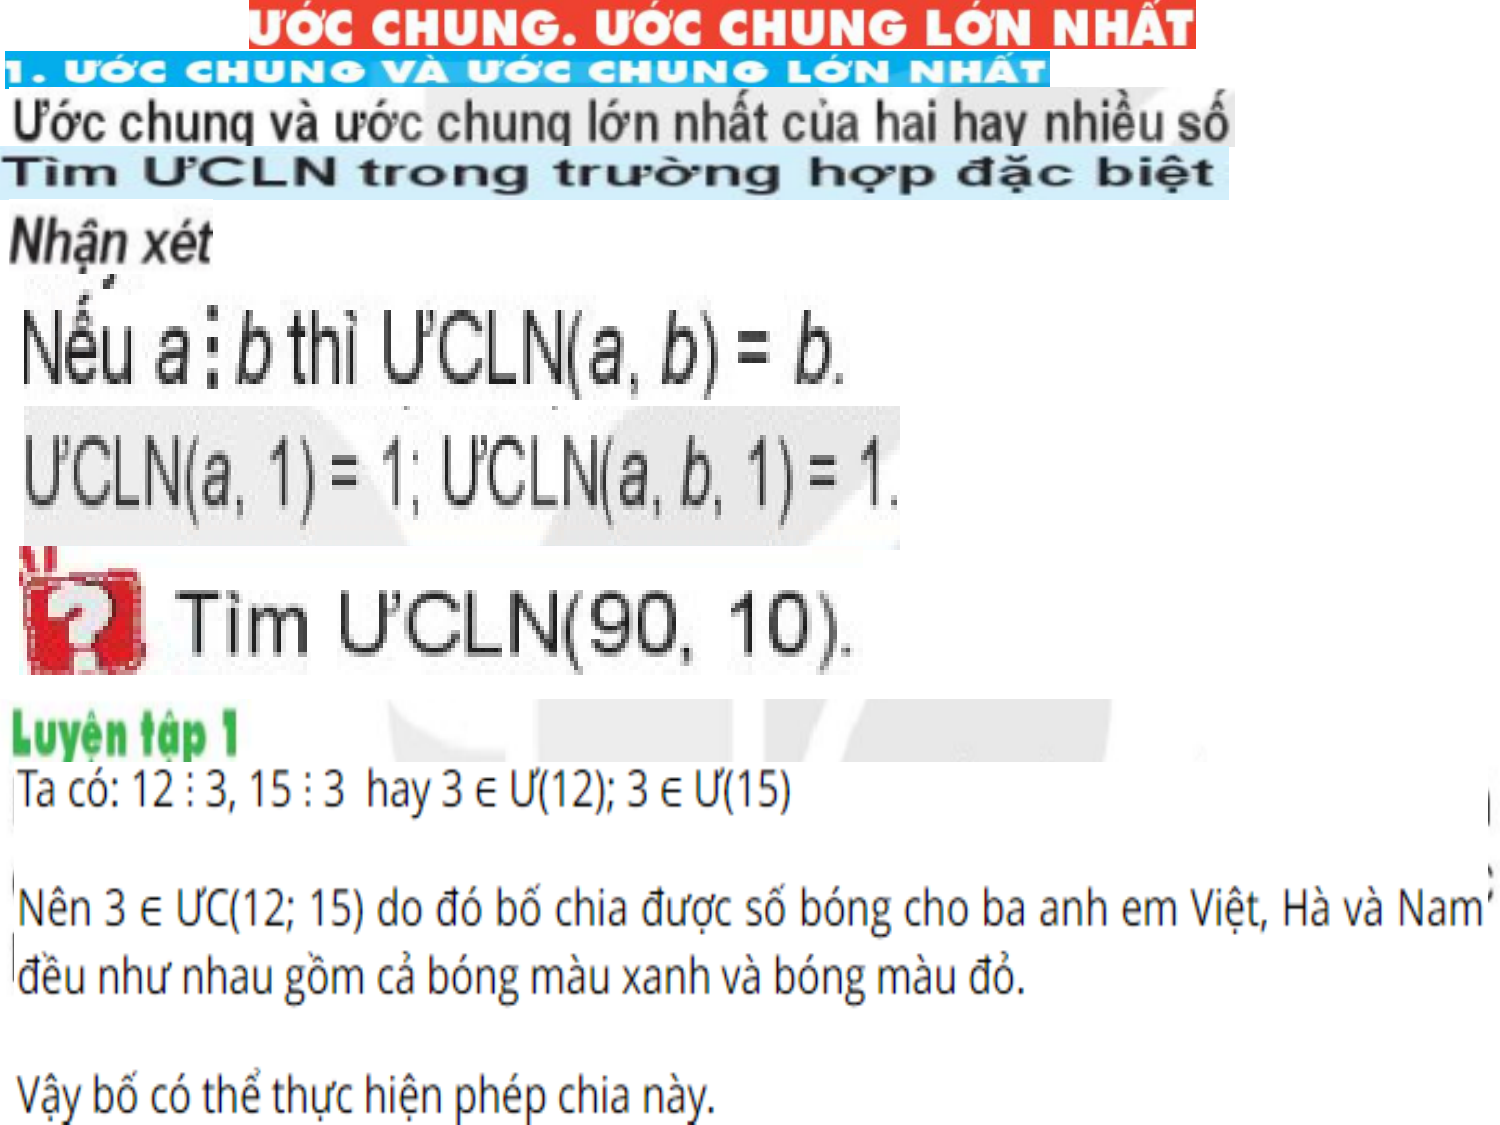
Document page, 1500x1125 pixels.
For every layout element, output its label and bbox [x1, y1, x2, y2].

picture [64, 54, 167, 84]
picture [329, 60, 367, 84]
picture [18, 406, 901, 676]
picture [732, 60, 770, 84]
picture [31, 74, 47, 83]
picture [0, 699, 1500, 1125]
picture [0, 50, 1235, 401]
picture [253, 60, 285, 83]
picture [249, 0, 1196, 49]
picture [185, 60, 249, 84]
picture [290, 58, 325, 84]
picture [5, 59, 22, 84]
